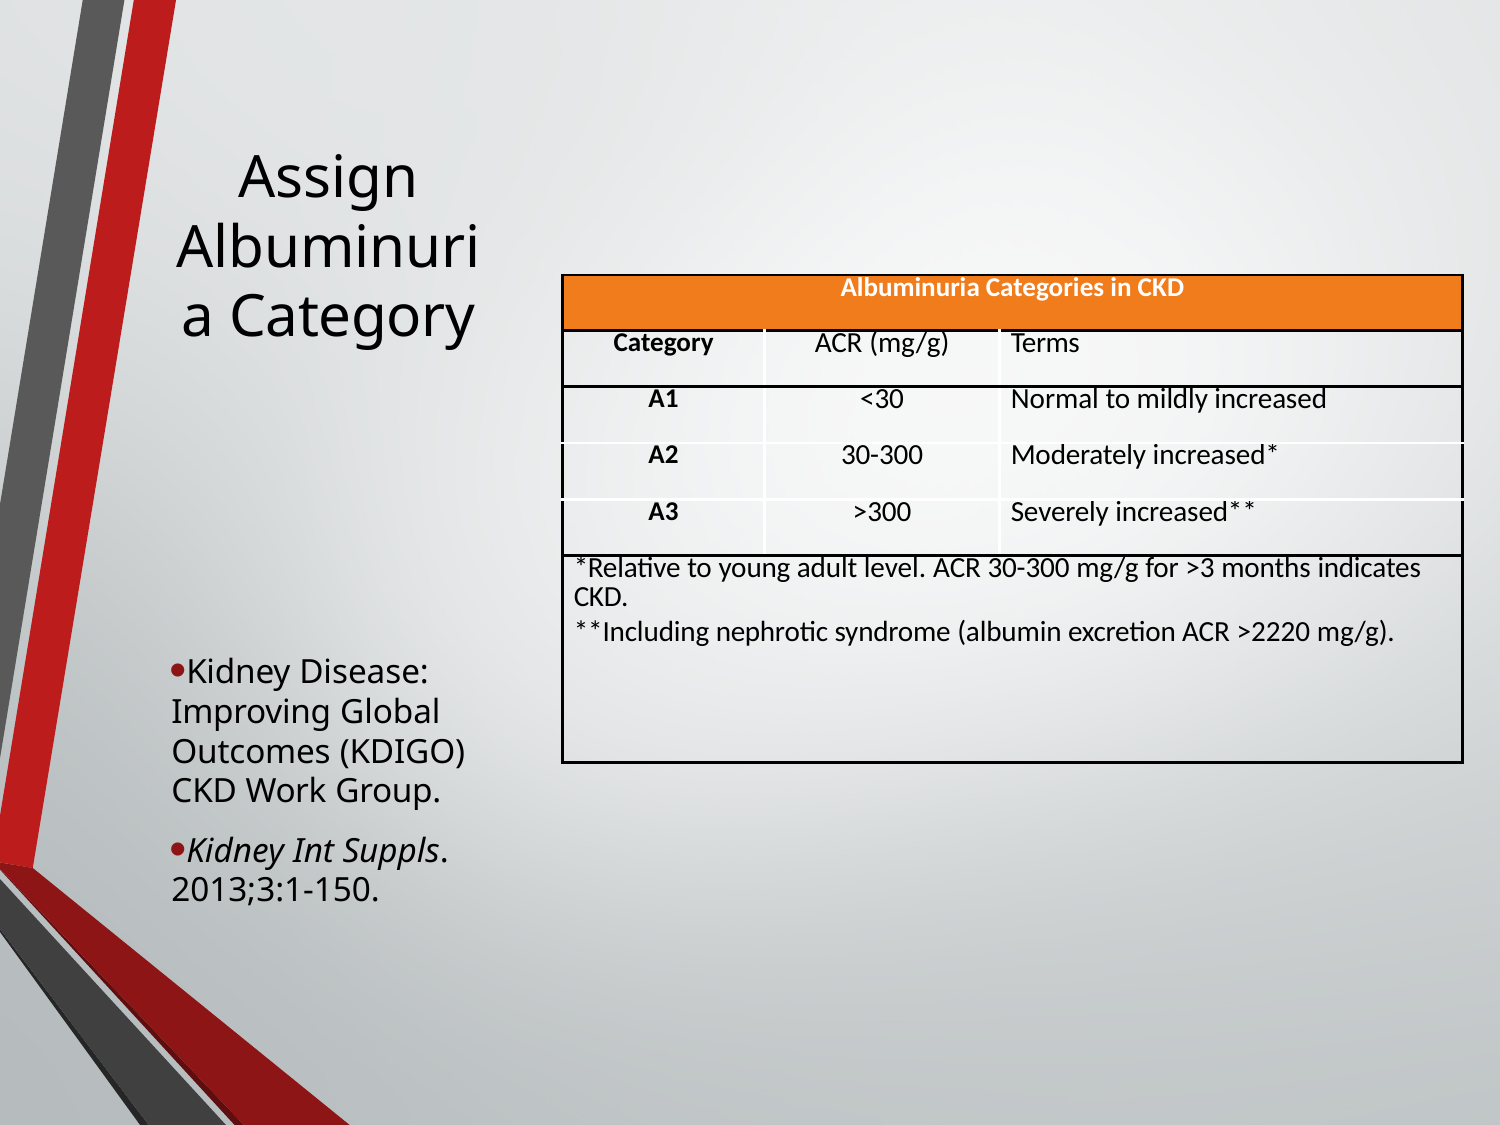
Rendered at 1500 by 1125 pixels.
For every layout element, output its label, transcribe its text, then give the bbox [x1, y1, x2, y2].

table_cell *Relative to young adult level. ACR 30-300 mg/g for >3 months indicates CKD. **Including nephrotic syndrome (albumin excretion ACR >2220 mg/g). [564, 557, 1461, 761]
table_cell Severely increased** [1001, 501, 1461, 554]
table_cell 30-300 [766, 444, 998, 498]
table_cell A1 [564, 388, 763, 442]
table_cell ACR (mg/g) [766, 332, 998, 385]
text_box Kidney Disease: Improving Global Outcomes (KDIGO) CKD Work Group. Kidney Int Suppls. 2013;3:1-150. [154, 523, 501, 1036]
table_header Albuminuria Categories in CKD [564, 276, 1461, 329]
table_cell Terms [1001, 332, 1461, 385]
table_cell A2 [564, 444, 763, 498]
table_cell <30 [766, 388, 998, 442]
table_cell A3 [564, 501, 763, 554]
table_cell Normal to mildly increased [1001, 388, 1461, 442]
table_cell Moderately increased* [1001, 444, 1461, 498]
table_cell >300 [766, 501, 998, 554]
table_cell Category [564, 332, 763, 385]
title Assign Albuminuria Category [154, 99, 501, 388]
